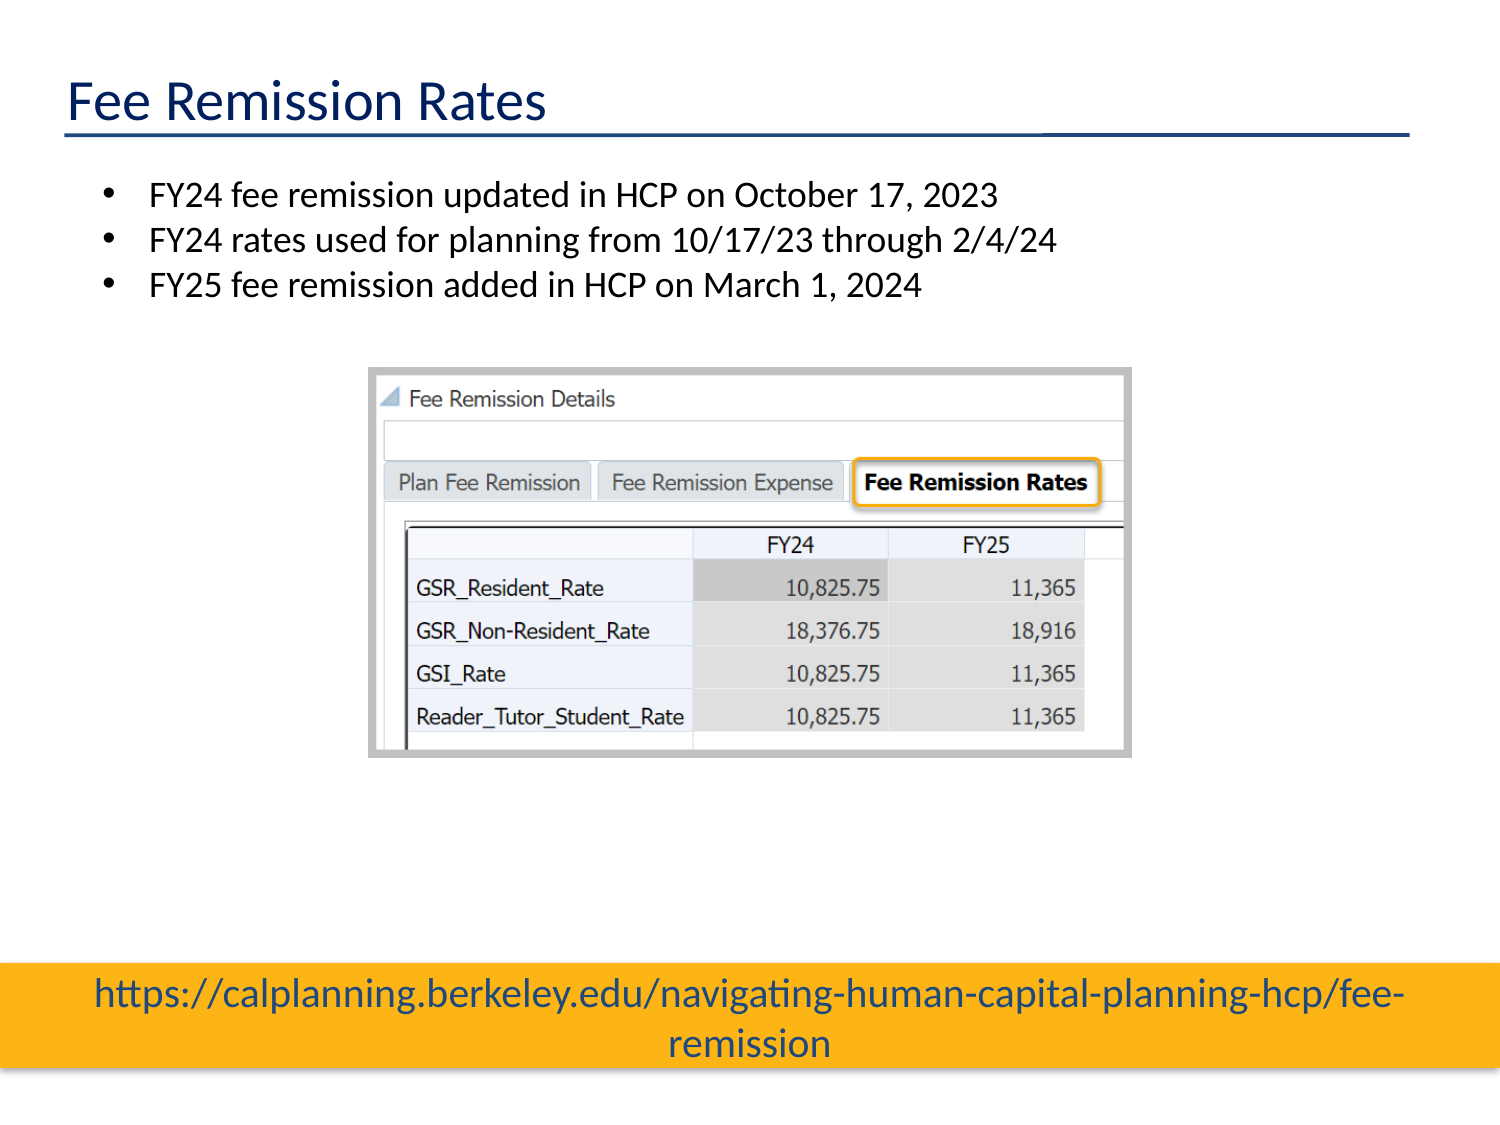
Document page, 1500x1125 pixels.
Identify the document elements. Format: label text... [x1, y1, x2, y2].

title Fee Remission Rates [65, 60, 1105, 135]
picture [368, 367, 1132, 758]
text_box https://calplanning.berkeley.edu/navigating-human-capital-planning-hcp/fee-remission [0, 962, 1500, 1069]
title Fee Remission Rates [65, 136, 1105, 250]
text_box FY24 fee remission updated in HCP on October 17, 2023 FY24 rates used for planning from 10/17/23 through 2/4/24 FY25 fee remission added in HCP on March 1, 2024 [87, 162, 1363, 313]
